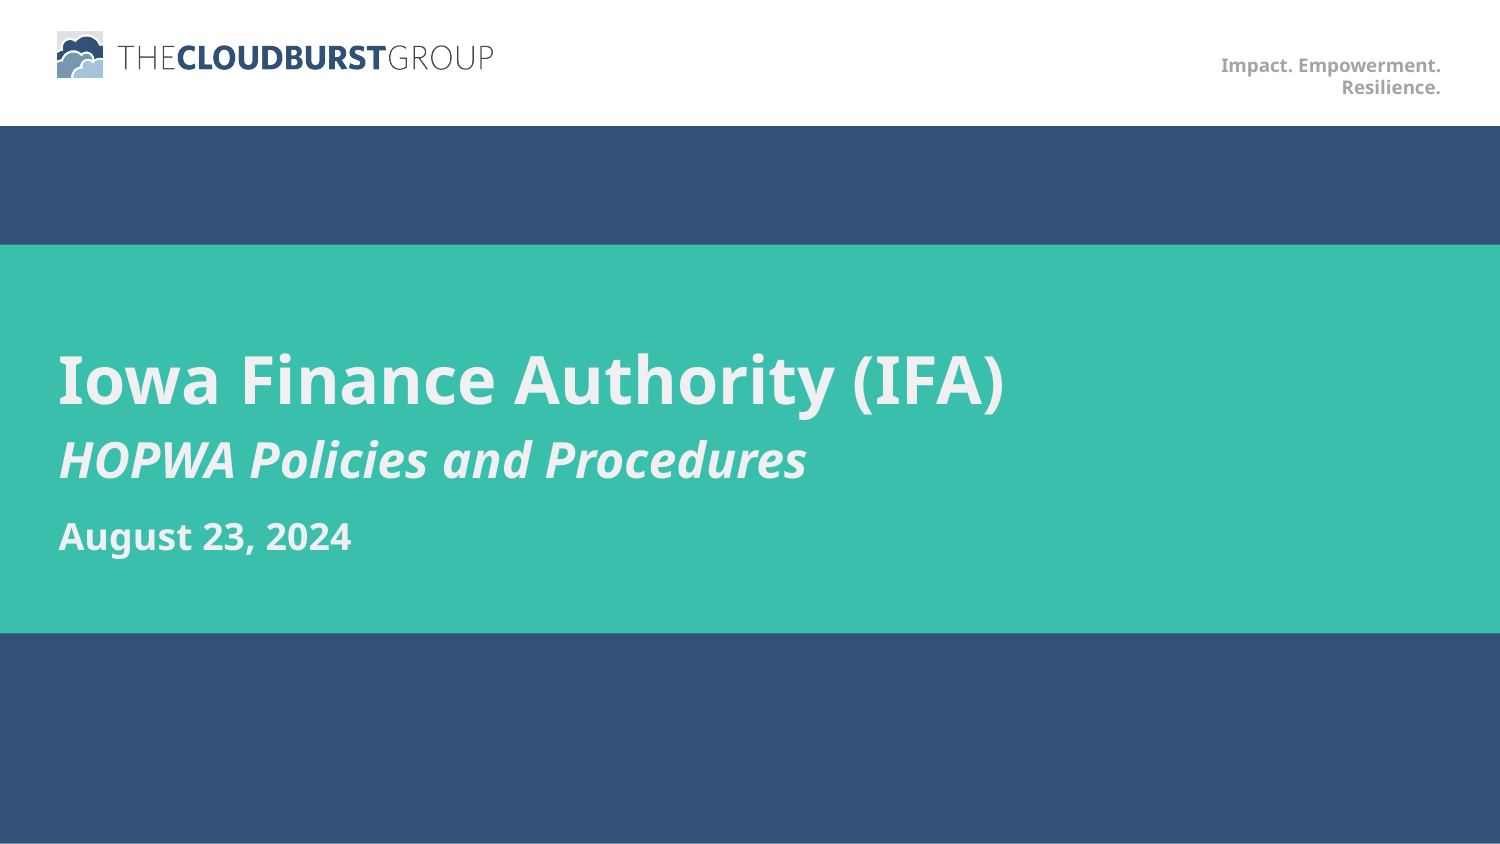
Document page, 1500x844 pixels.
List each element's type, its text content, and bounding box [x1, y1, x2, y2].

subtitle Iowa Finance Authority (IFA) HOPWA Policies and Procedures August 23, 2024 [43, 339, 1363, 515]
picture [57, 31, 493, 78]
